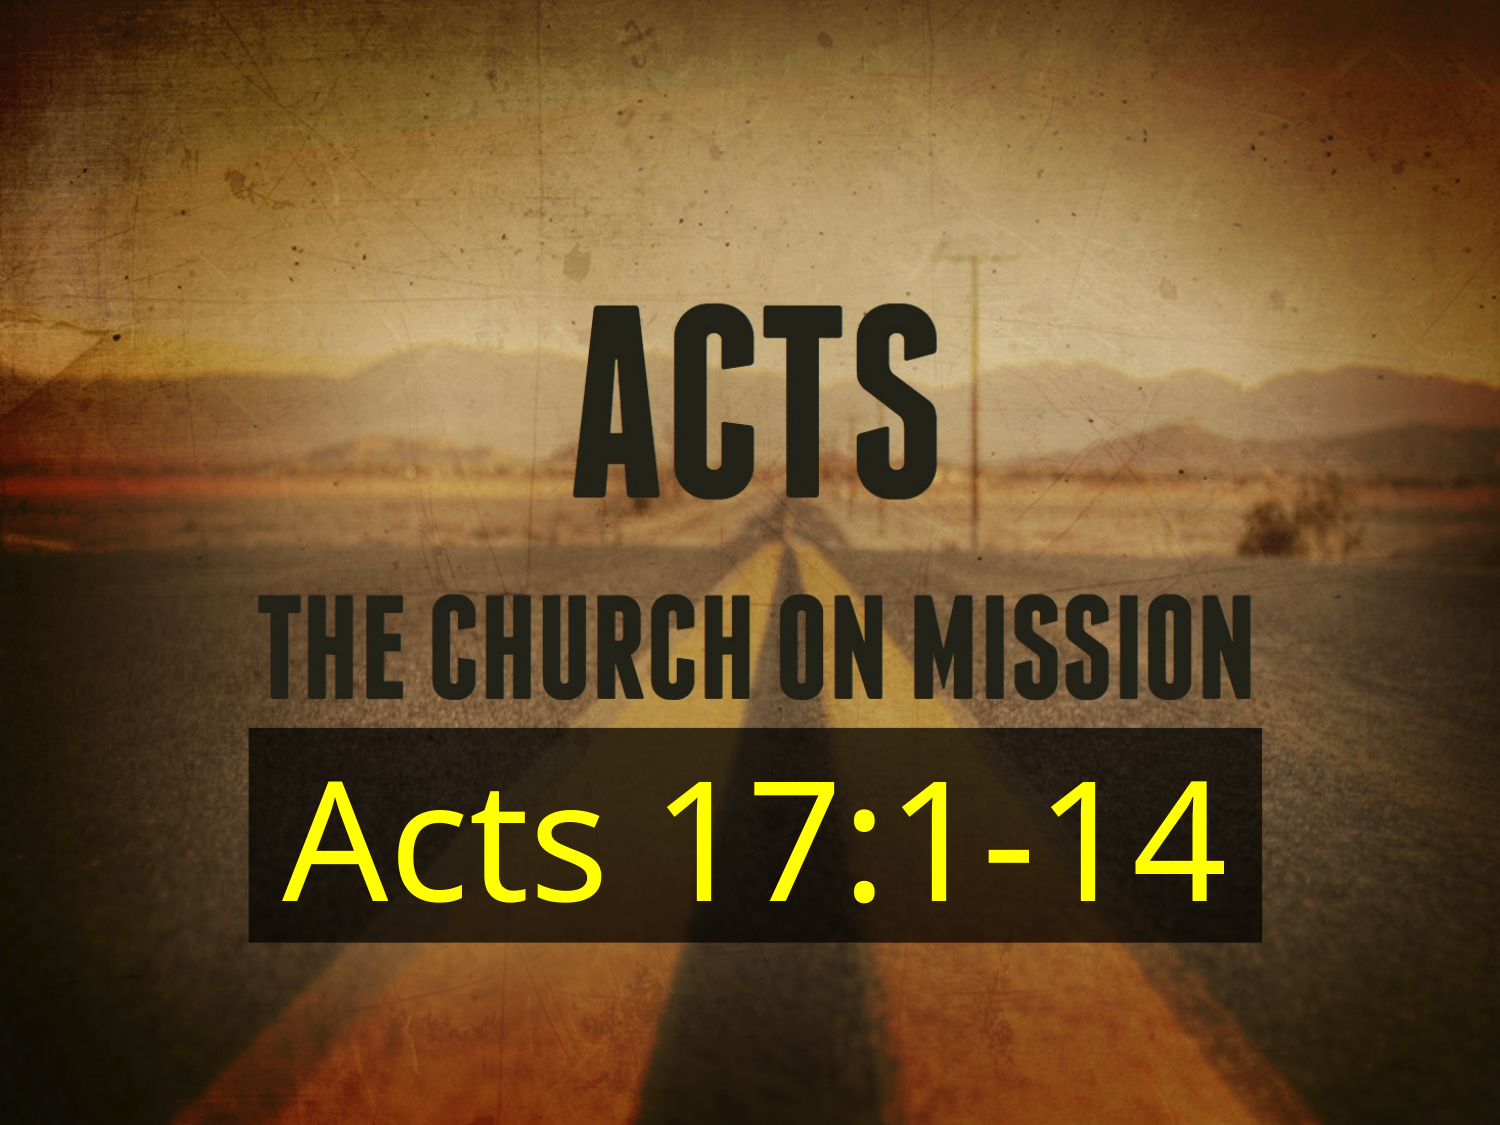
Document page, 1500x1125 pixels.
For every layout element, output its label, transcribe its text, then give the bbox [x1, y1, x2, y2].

text_box Acts 17:1-14 [248, 727, 1263, 943]
picture [0, 0, 1500, 1125]
